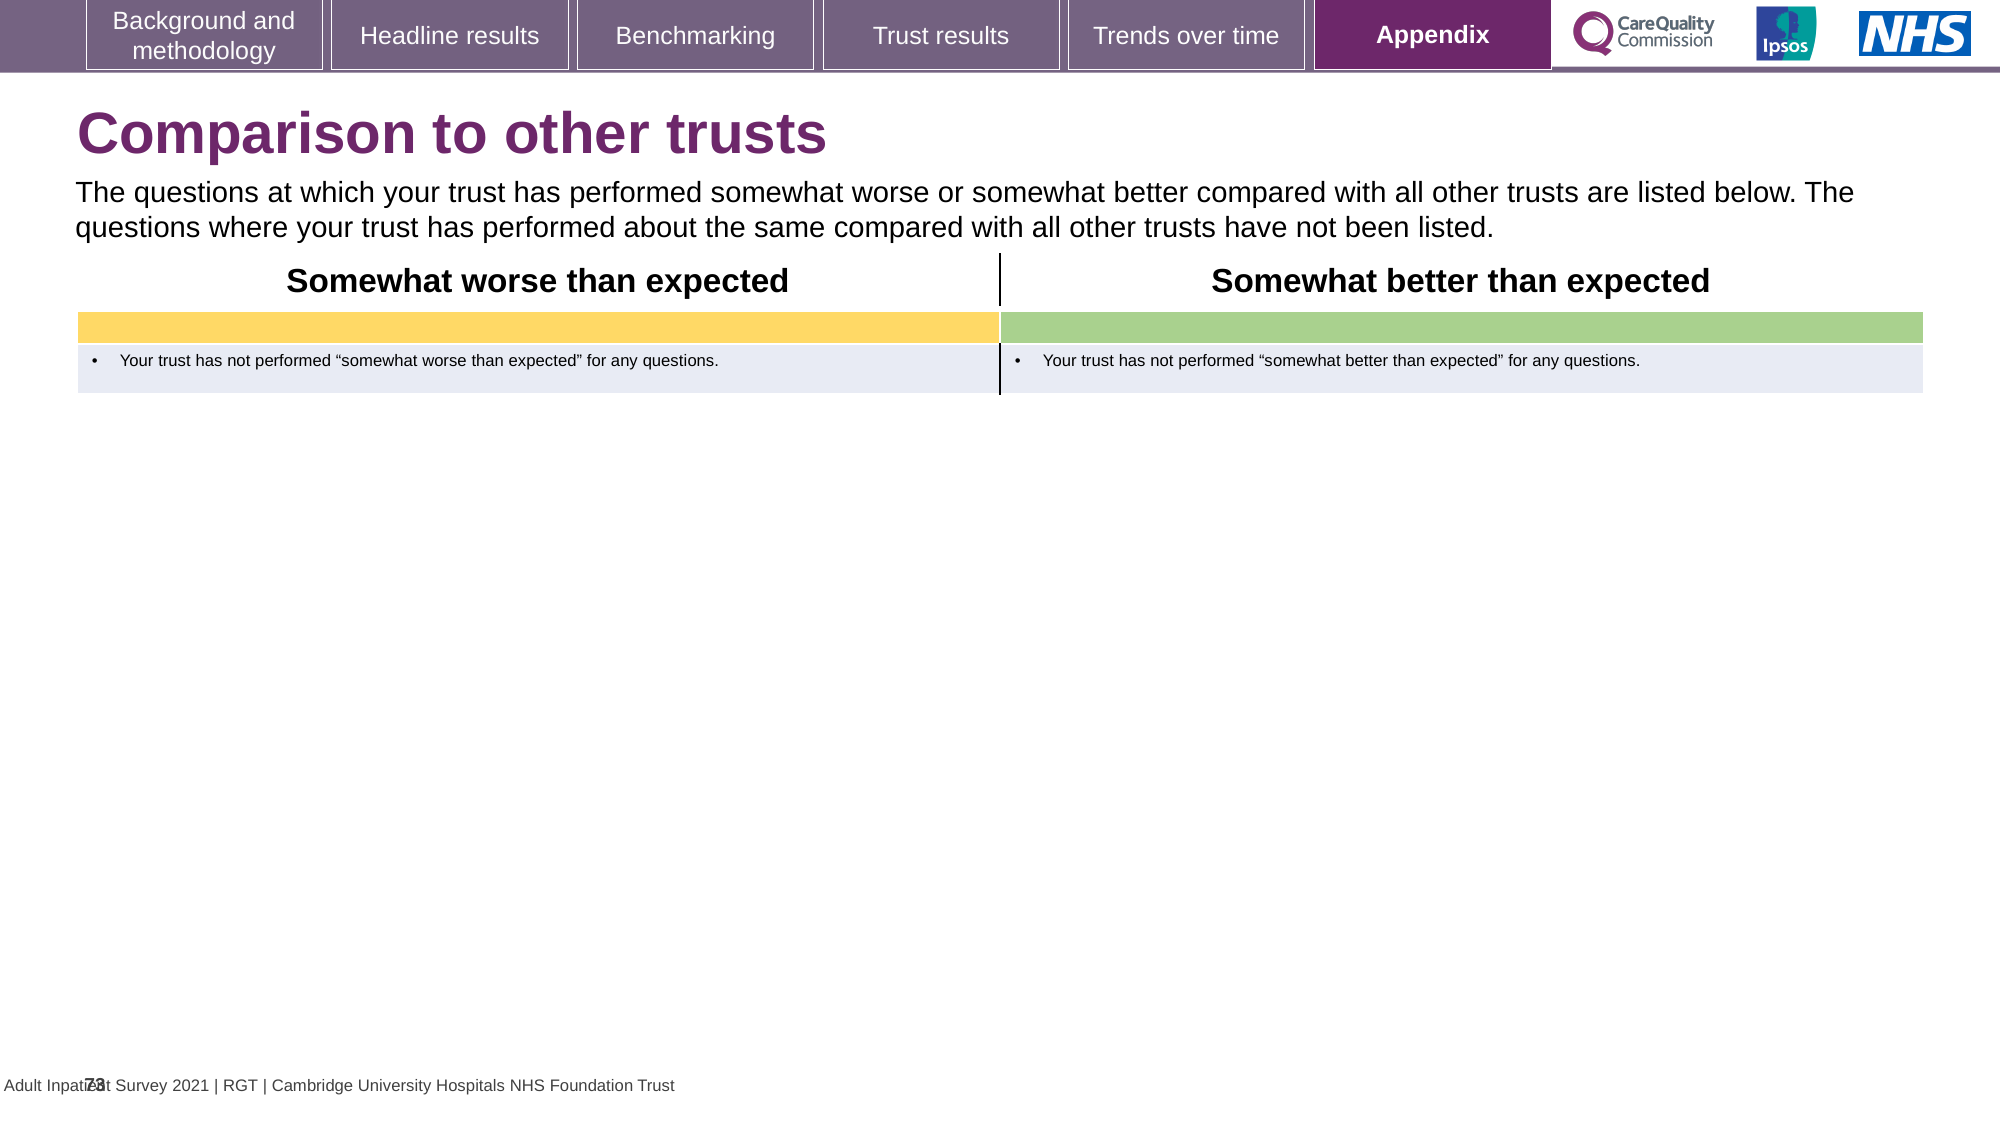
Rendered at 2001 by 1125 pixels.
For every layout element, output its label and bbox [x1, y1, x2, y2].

text_box [60, 165, 1887, 251]
table_cell [78, 312, 999, 343]
text_box [84, 1065, 122, 1125]
table_cell [1001, 345, 1923, 393]
picture [1573, 11, 1715, 56]
table_cell [1001, 312, 1923, 343]
table_header [1001, 255, 1923, 306]
table_cell [78, 345, 999, 393]
table_header [78, 255, 999, 306]
title [62, 81, 1936, 189]
chart [0, 0, 334, 84]
picture [1859, 11, 1971, 56]
picture [1756, 6, 1817, 61]
